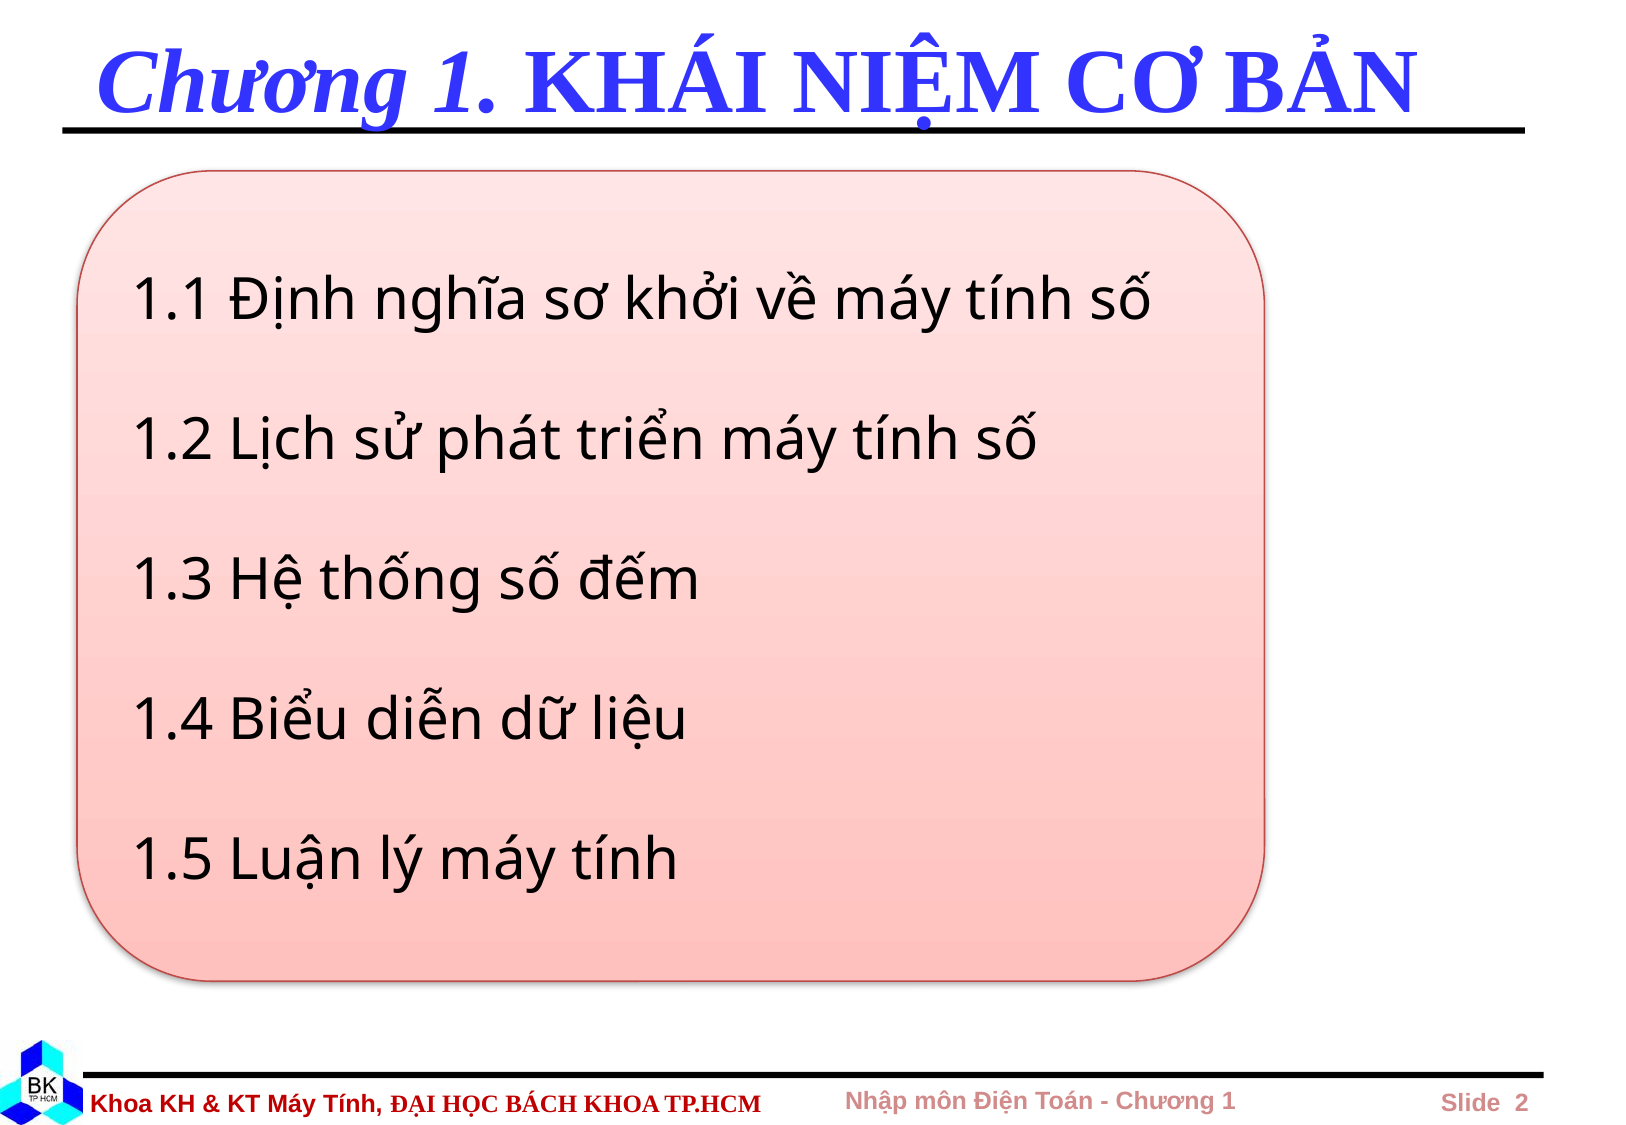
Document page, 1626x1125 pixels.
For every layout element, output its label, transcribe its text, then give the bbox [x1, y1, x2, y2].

title Chương 1. KHÁI NIỆM CƠ BẢN [81, 0, 1536, 171]
slide_number Slide 2 [1333, 1078, 1544, 1125]
text_box 1.1 Định nghĩa sơ khởi về máy tính số 1.2 Lịch sử phát triển máy tính số 1.3 Hệ thống số đếm 1.4 Biểu diễn dữ liệu 1.5 Luận lý máy tính [76, 170, 1266, 983]
picture [0, 1040, 83, 1125]
footer Nhập môn Điện Toán - Chương 1 [783, 1074, 1298, 1125]
